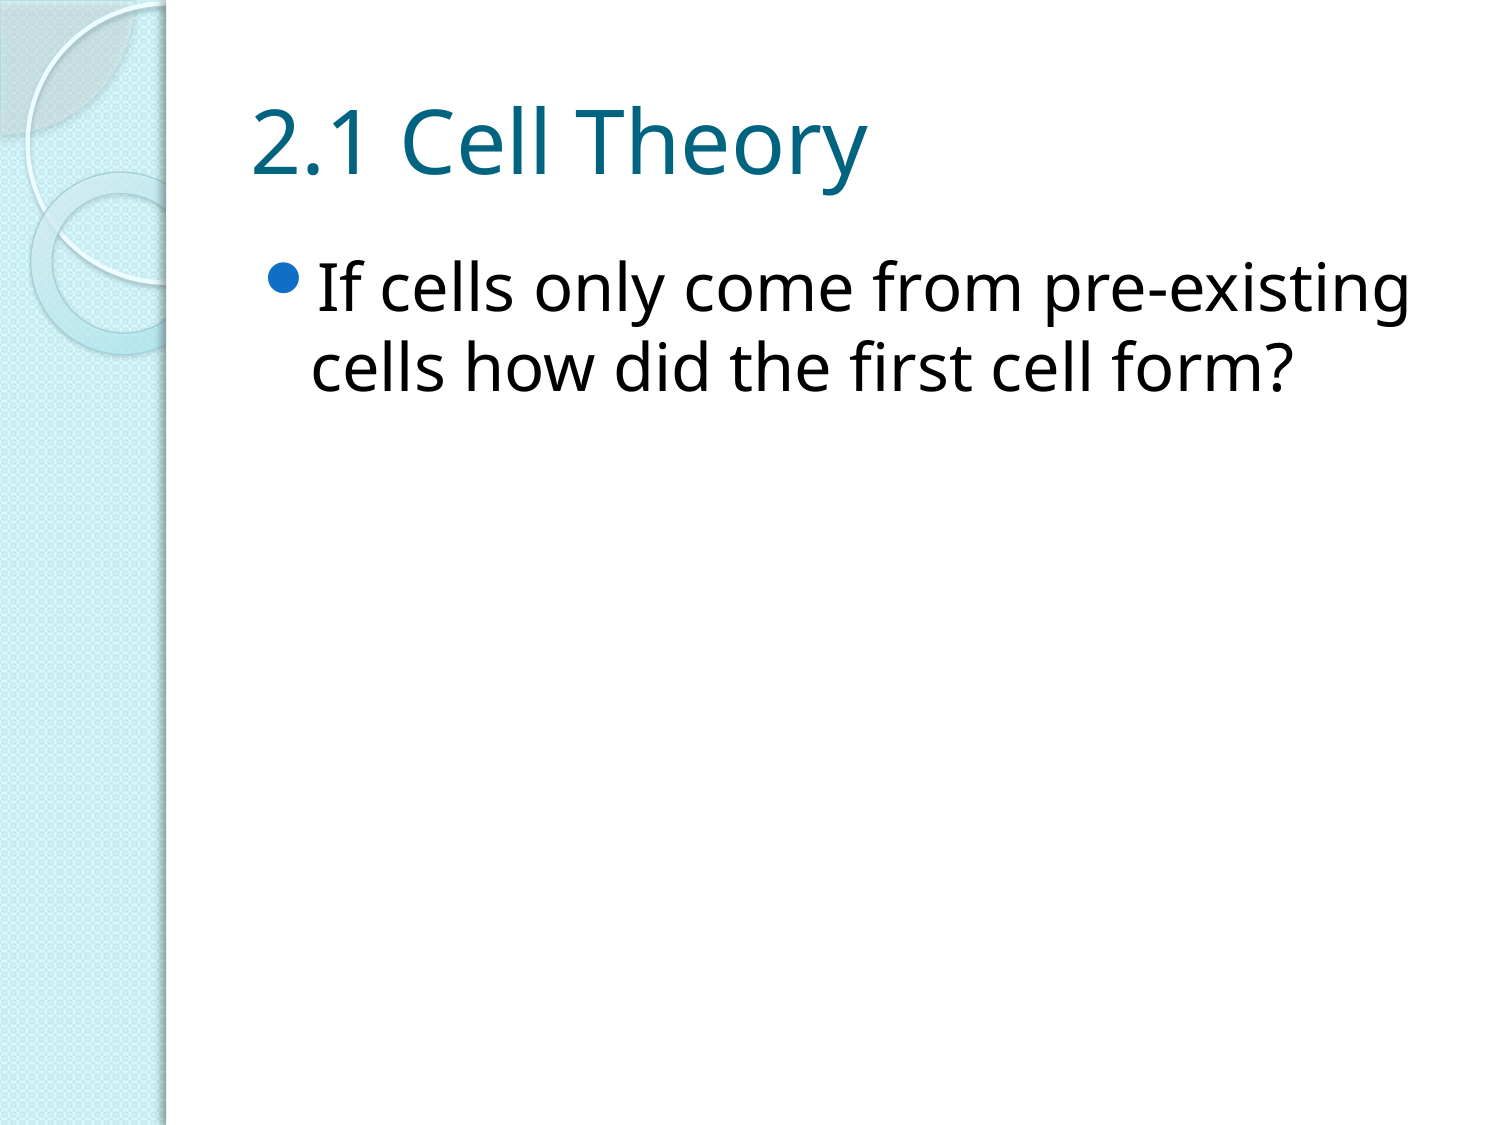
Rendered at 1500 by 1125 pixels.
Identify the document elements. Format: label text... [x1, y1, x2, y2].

list If cells only come from pre-existing cells how did the first cell form? [235, 237, 1466, 1025]
title 2.1 Cell Theory [235, 45, 1466, 233]
